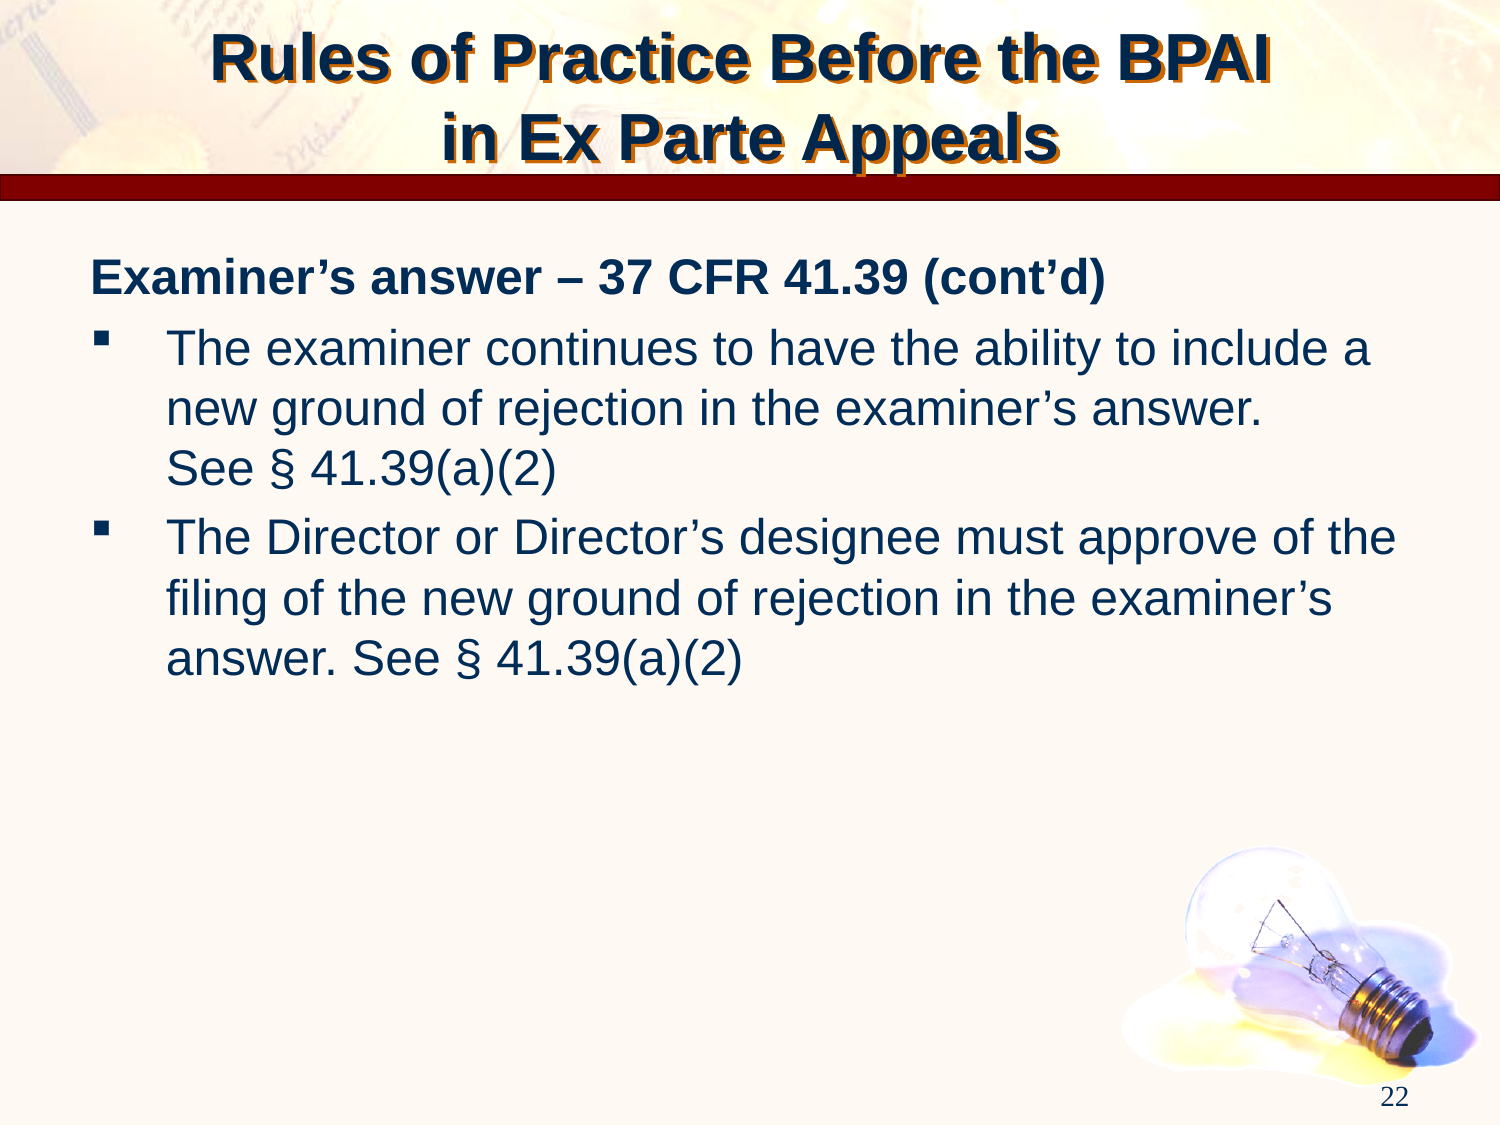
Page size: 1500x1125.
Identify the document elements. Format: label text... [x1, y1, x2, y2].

slide_number 22 [1074, 1069, 1426, 1111]
title Rules of Practice Before the BPAI in Ex Parte Appeals [49, 37, 1451, 151]
text_box 27 [1074, 800, 1488, 1125]
list Examiner’s answer – 37 CFR 41.39 (cont’d) The examiner continues to have the ability to include a new ground of rejection in the examiner’s answer. See § 41.39(a)(2) The Director or Director’s designee must approve of the filing of the new ground of rejection in the examiner’s answer. See § 41.39(a)(2) [75, 237, 1450, 1087]
